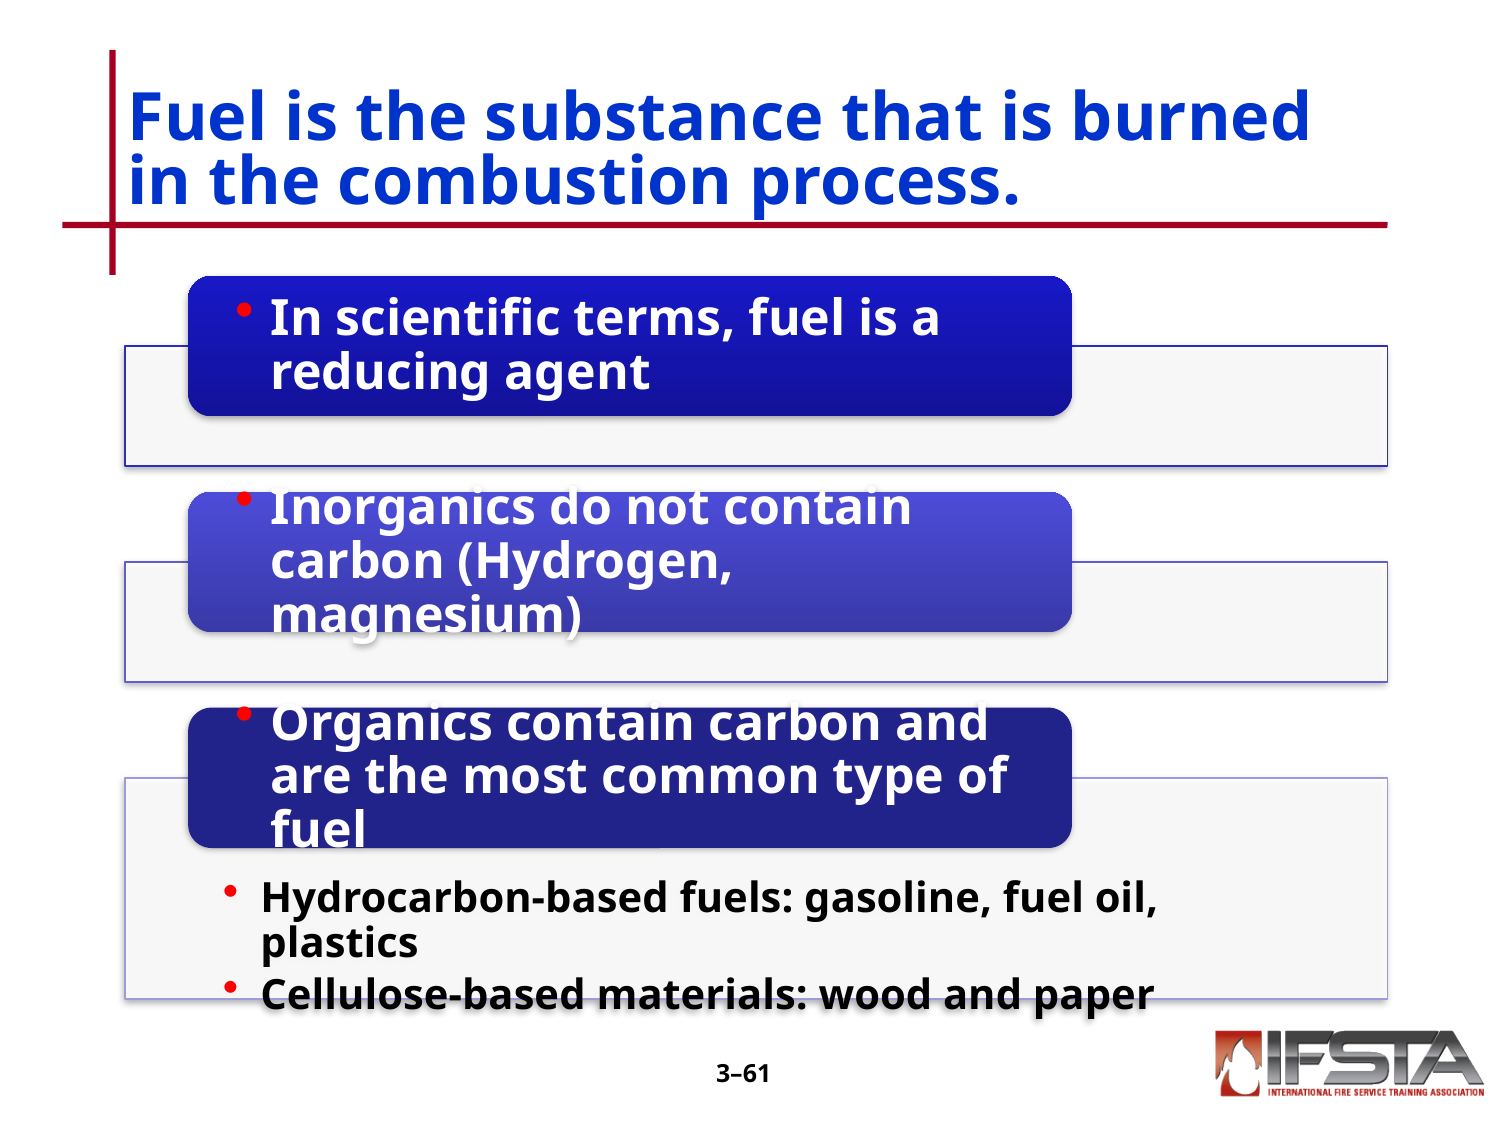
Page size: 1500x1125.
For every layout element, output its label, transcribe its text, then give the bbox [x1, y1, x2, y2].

title Fuel is the substance that is burned in the combustion process. [112, 82, 1388, 233]
slide_number 3–60 [587, 1050, 900, 1125]
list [124, 274, 1388, 1001]
picture [1215, 1030, 1485, 1099]
